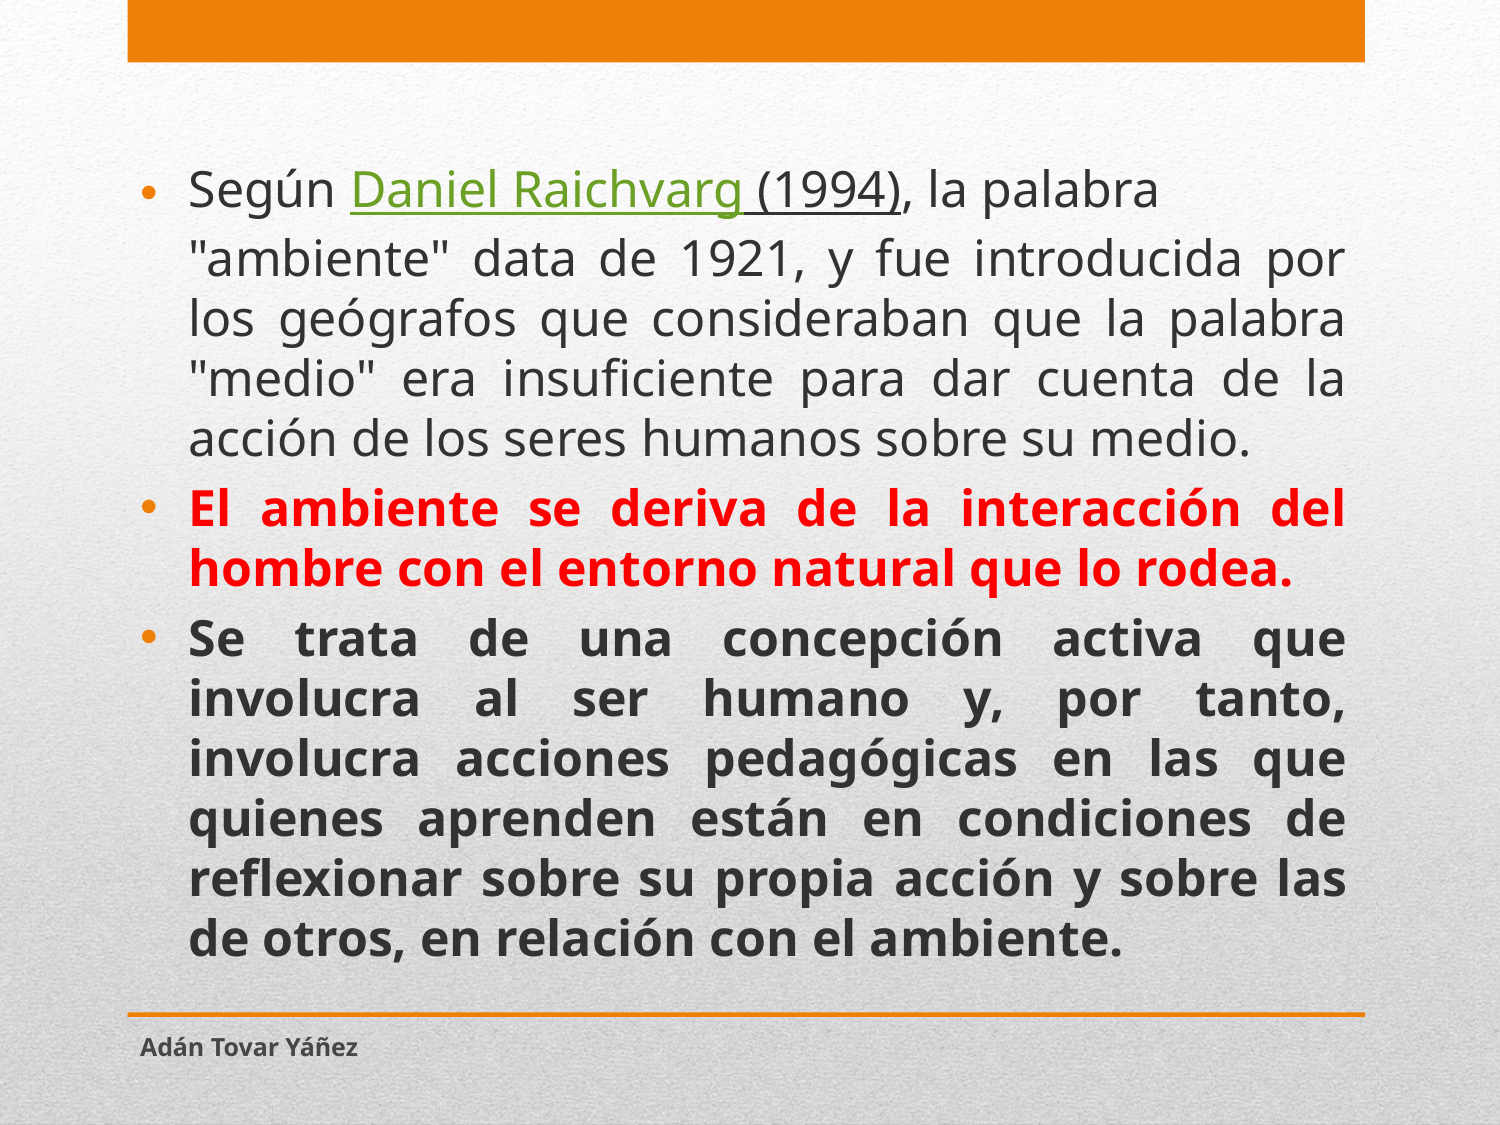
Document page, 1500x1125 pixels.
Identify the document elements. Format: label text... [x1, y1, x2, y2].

footer Adán Tovar Yáñez [125, 1018, 925, 1079]
list Según Daniel Raichvarg (1994), la palabra "ambiente" data de 1921, y fue introducida por los geógrafos que consideraban que la palabra "medio" era insuficiente para dar cuenta de la acción de los seres humanos sobre su medio. El ambiente se deriva de la interacción del hombre con el entorno natural que lo rodea. Se trata de una concepción activa que involucra al ser humano y, por tanto, involucra acciones pedagógicas en las que quienes aprenden están en condiciones de reflexionar sobre su propia acción y sobre las de otros, en relación con el ambiente. [125, 112, 1363, 1012]
